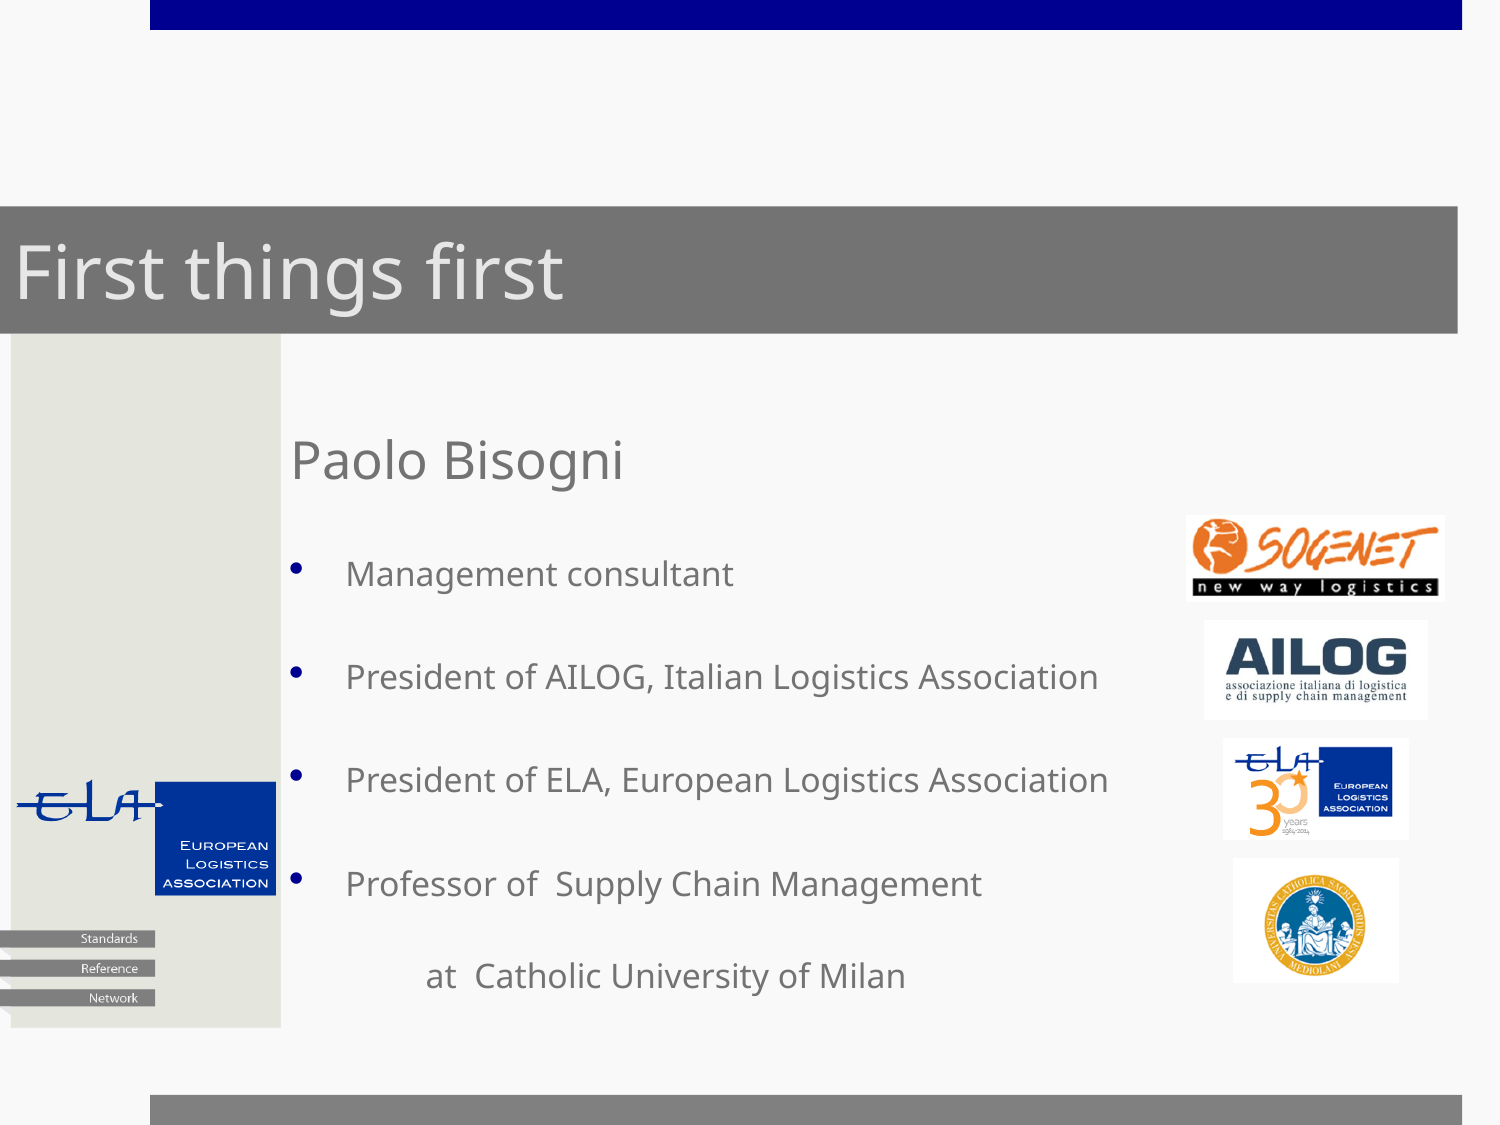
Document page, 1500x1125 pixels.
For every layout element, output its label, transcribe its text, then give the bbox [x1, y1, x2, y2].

picture [1223, 737, 1409, 841]
title First things first [0, 206, 1458, 334]
picture [1186, 515, 1446, 602]
picture [0, 334, 281, 1028]
picture [1204, 619, 1428, 720]
list Paolo Bisogni Management consultant President of AILOG, Italian Logistics Association President of ELA, European Logistics Association Professor of Supply Chain Management at Catholic University of Milan [275, 356, 1458, 1006]
picture [1232, 858, 1399, 984]
